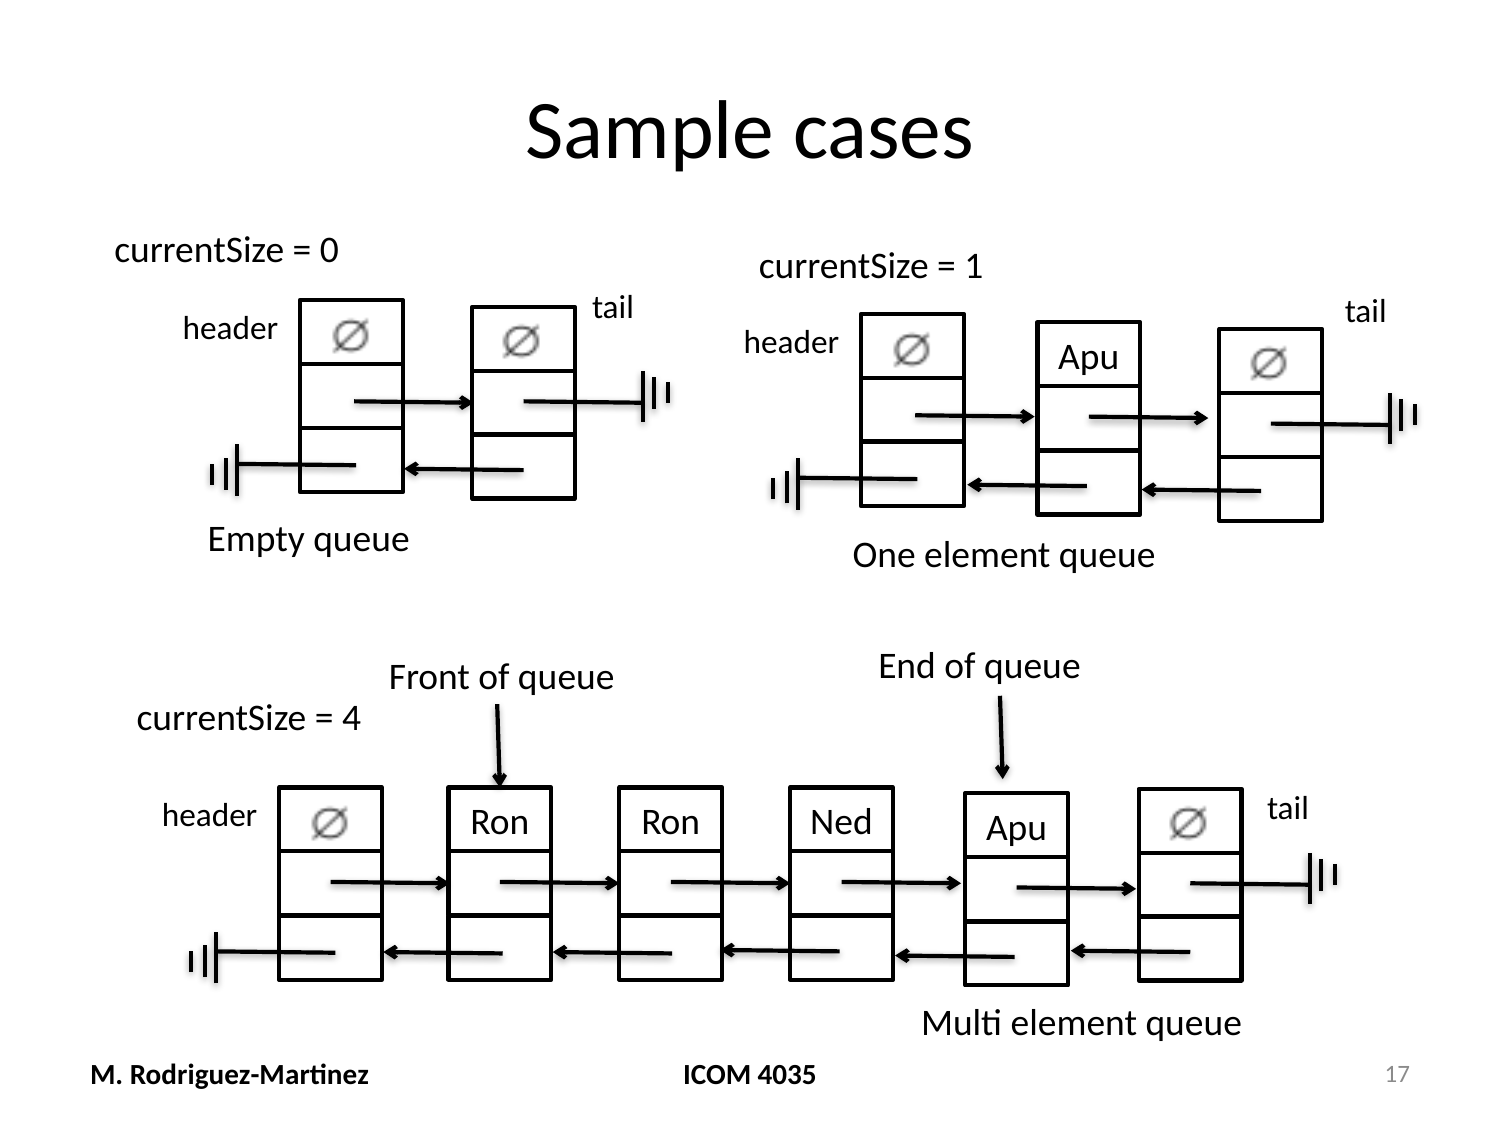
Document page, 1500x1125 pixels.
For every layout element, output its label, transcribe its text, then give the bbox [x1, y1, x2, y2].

text_box [298, 426, 405, 494]
text_box [277, 849, 384, 914]
text_box [277, 914, 384, 982]
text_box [1162, 801, 1213, 851]
text_box [1141, 851, 1244, 914]
text_box tail [577, 277, 650, 333]
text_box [1189, 852, 1335, 905]
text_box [496, 703, 501, 788]
text_box [859, 312, 966, 376]
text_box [448, 787, 617, 916]
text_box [1165, 799, 1210, 844]
text_box [298, 362, 405, 426]
text_box [859, 376, 966, 440]
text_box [211, 444, 357, 496]
slide_number 17 [1074, 1042, 1425, 1103]
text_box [1037, 321, 1209, 451]
text_box [470, 433, 577, 501]
text_box End of queue [863, 633, 1105, 693]
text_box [888, 325, 934, 371]
text_box [1217, 327, 1324, 391]
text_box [306, 799, 352, 844]
text_box [277, 785, 384, 849]
title Sample cases [75, 45, 1425, 206]
text_box [859, 440, 966, 508]
footer ICOM 4035 [512, 1042, 988, 1103]
text_box [1217, 391, 1324, 455]
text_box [772, 458, 918, 510]
text_box tail [1330, 281, 1403, 337]
text_box [617, 924, 724, 982]
text_box [1137, 787, 1244, 851]
text_box Empty queue [192, 506, 426, 567]
text_box tail [1252, 779, 1325, 834]
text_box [498, 317, 544, 363]
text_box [523, 370, 669, 423]
text_box currentSize = 1 [744, 233, 999, 293]
text_box [1217, 455, 1324, 523]
text_box [298, 298, 405, 362]
text_box currentSize = 4 [121, 686, 377, 746]
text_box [999, 695, 1003, 780]
text_box [470, 369, 577, 433]
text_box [190, 931, 336, 984]
text_box currentSize = 0 [99, 217, 355, 278]
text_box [1270, 392, 1416, 445]
text_box header [167, 298, 294, 354]
text_box [963, 928, 1070, 987]
text_box [1035, 456, 1142, 517]
slide_number M. Rodriguez-Martinez [75, 1042, 425, 1103]
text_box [327, 311, 373, 357]
text_box header [729, 312, 855, 368]
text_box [1242, 341, 1294, 391]
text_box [1245, 339, 1291, 385]
text_box [470, 305, 577, 369]
text_box Multi element queue [906, 990, 1258, 1050]
text_box [446, 922, 553, 982]
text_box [790, 787, 962, 916]
text_box Front of queue [373, 644, 639, 705]
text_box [964, 792, 1137, 921]
text_box 0 [495, 319, 547, 369]
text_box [619, 787, 787, 916]
text_box header [147, 786, 273, 841]
text_box [788, 924, 895, 982]
text_box [1137, 914, 1244, 983]
text_box One element queue [837, 522, 1171, 582]
